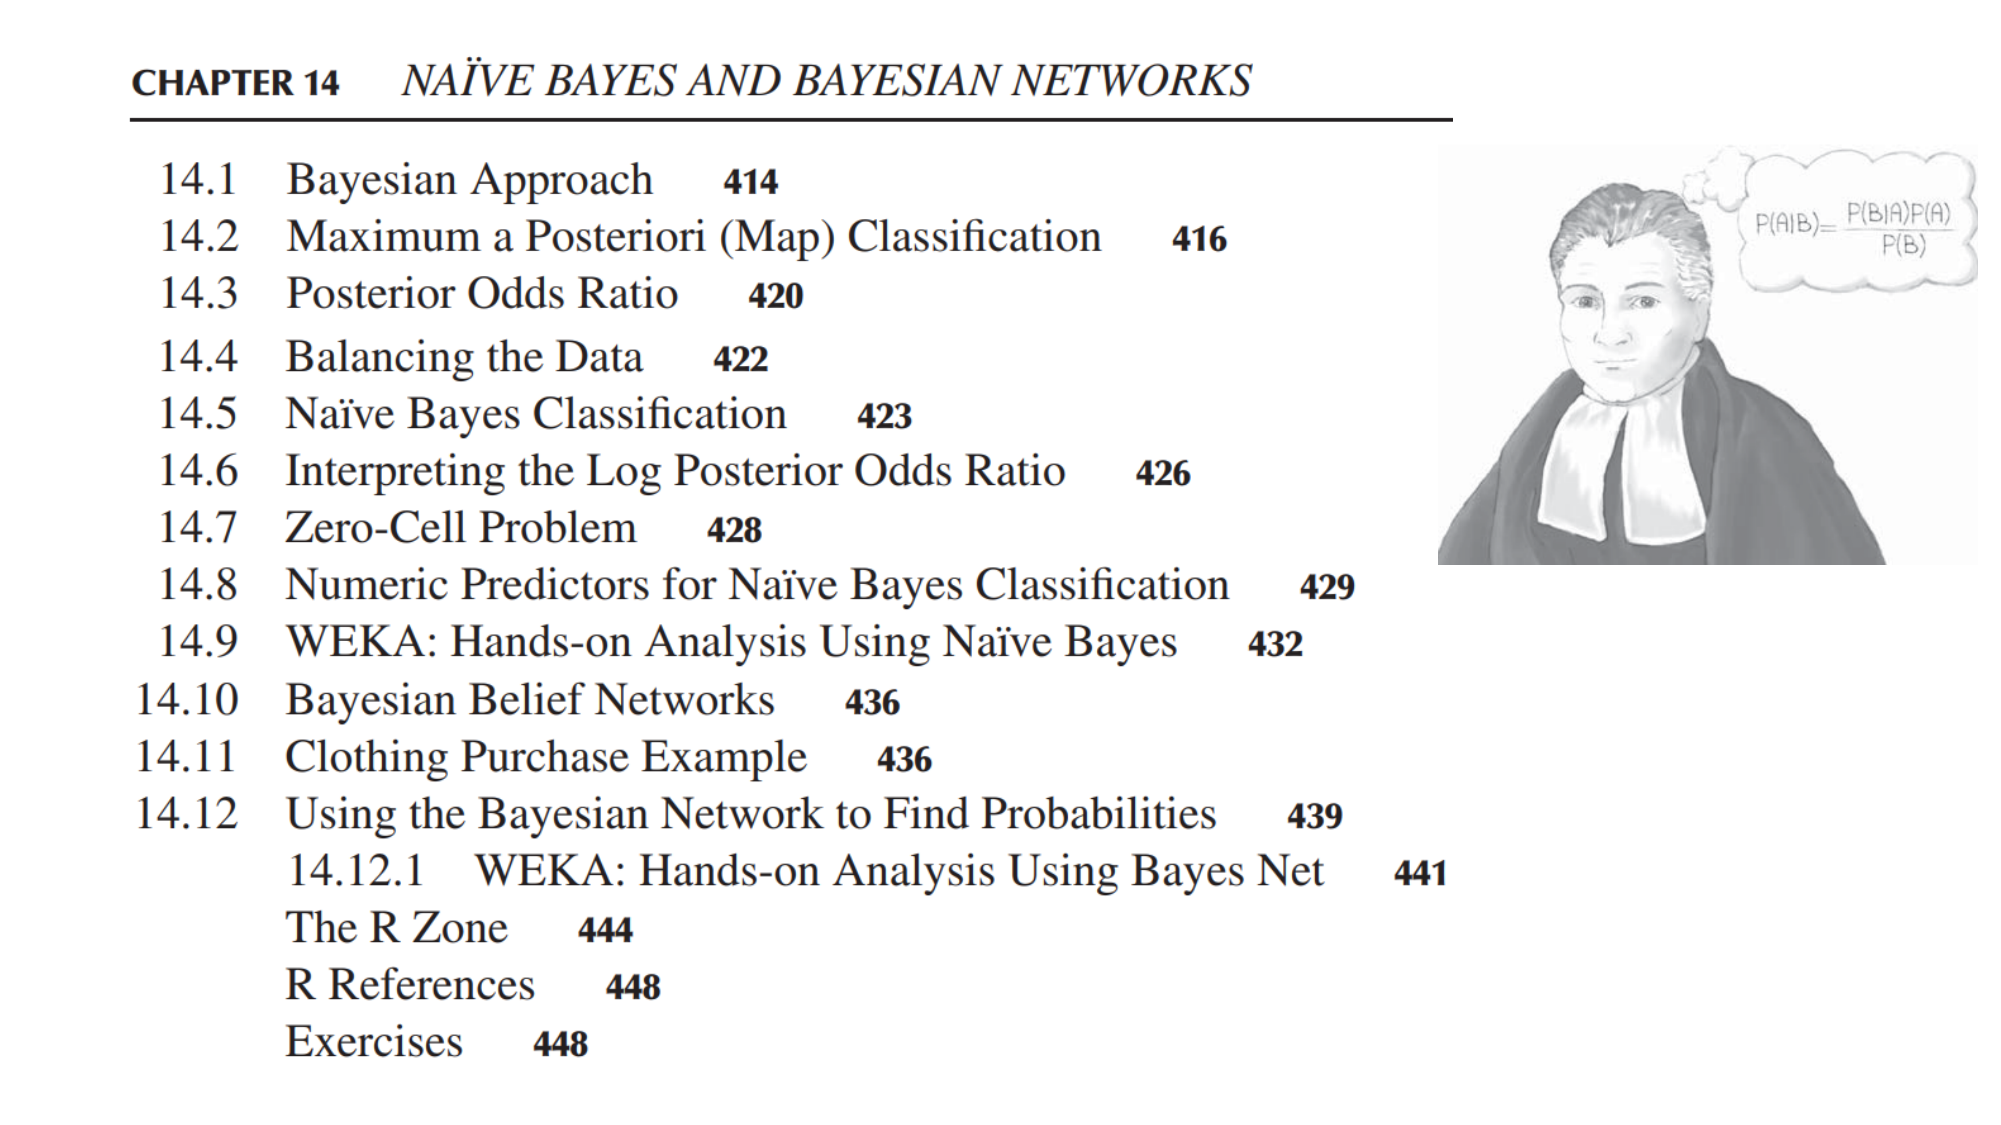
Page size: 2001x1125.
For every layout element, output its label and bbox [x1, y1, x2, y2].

list [125, 51, 1454, 1074]
picture [1438, 142, 1978, 565]
